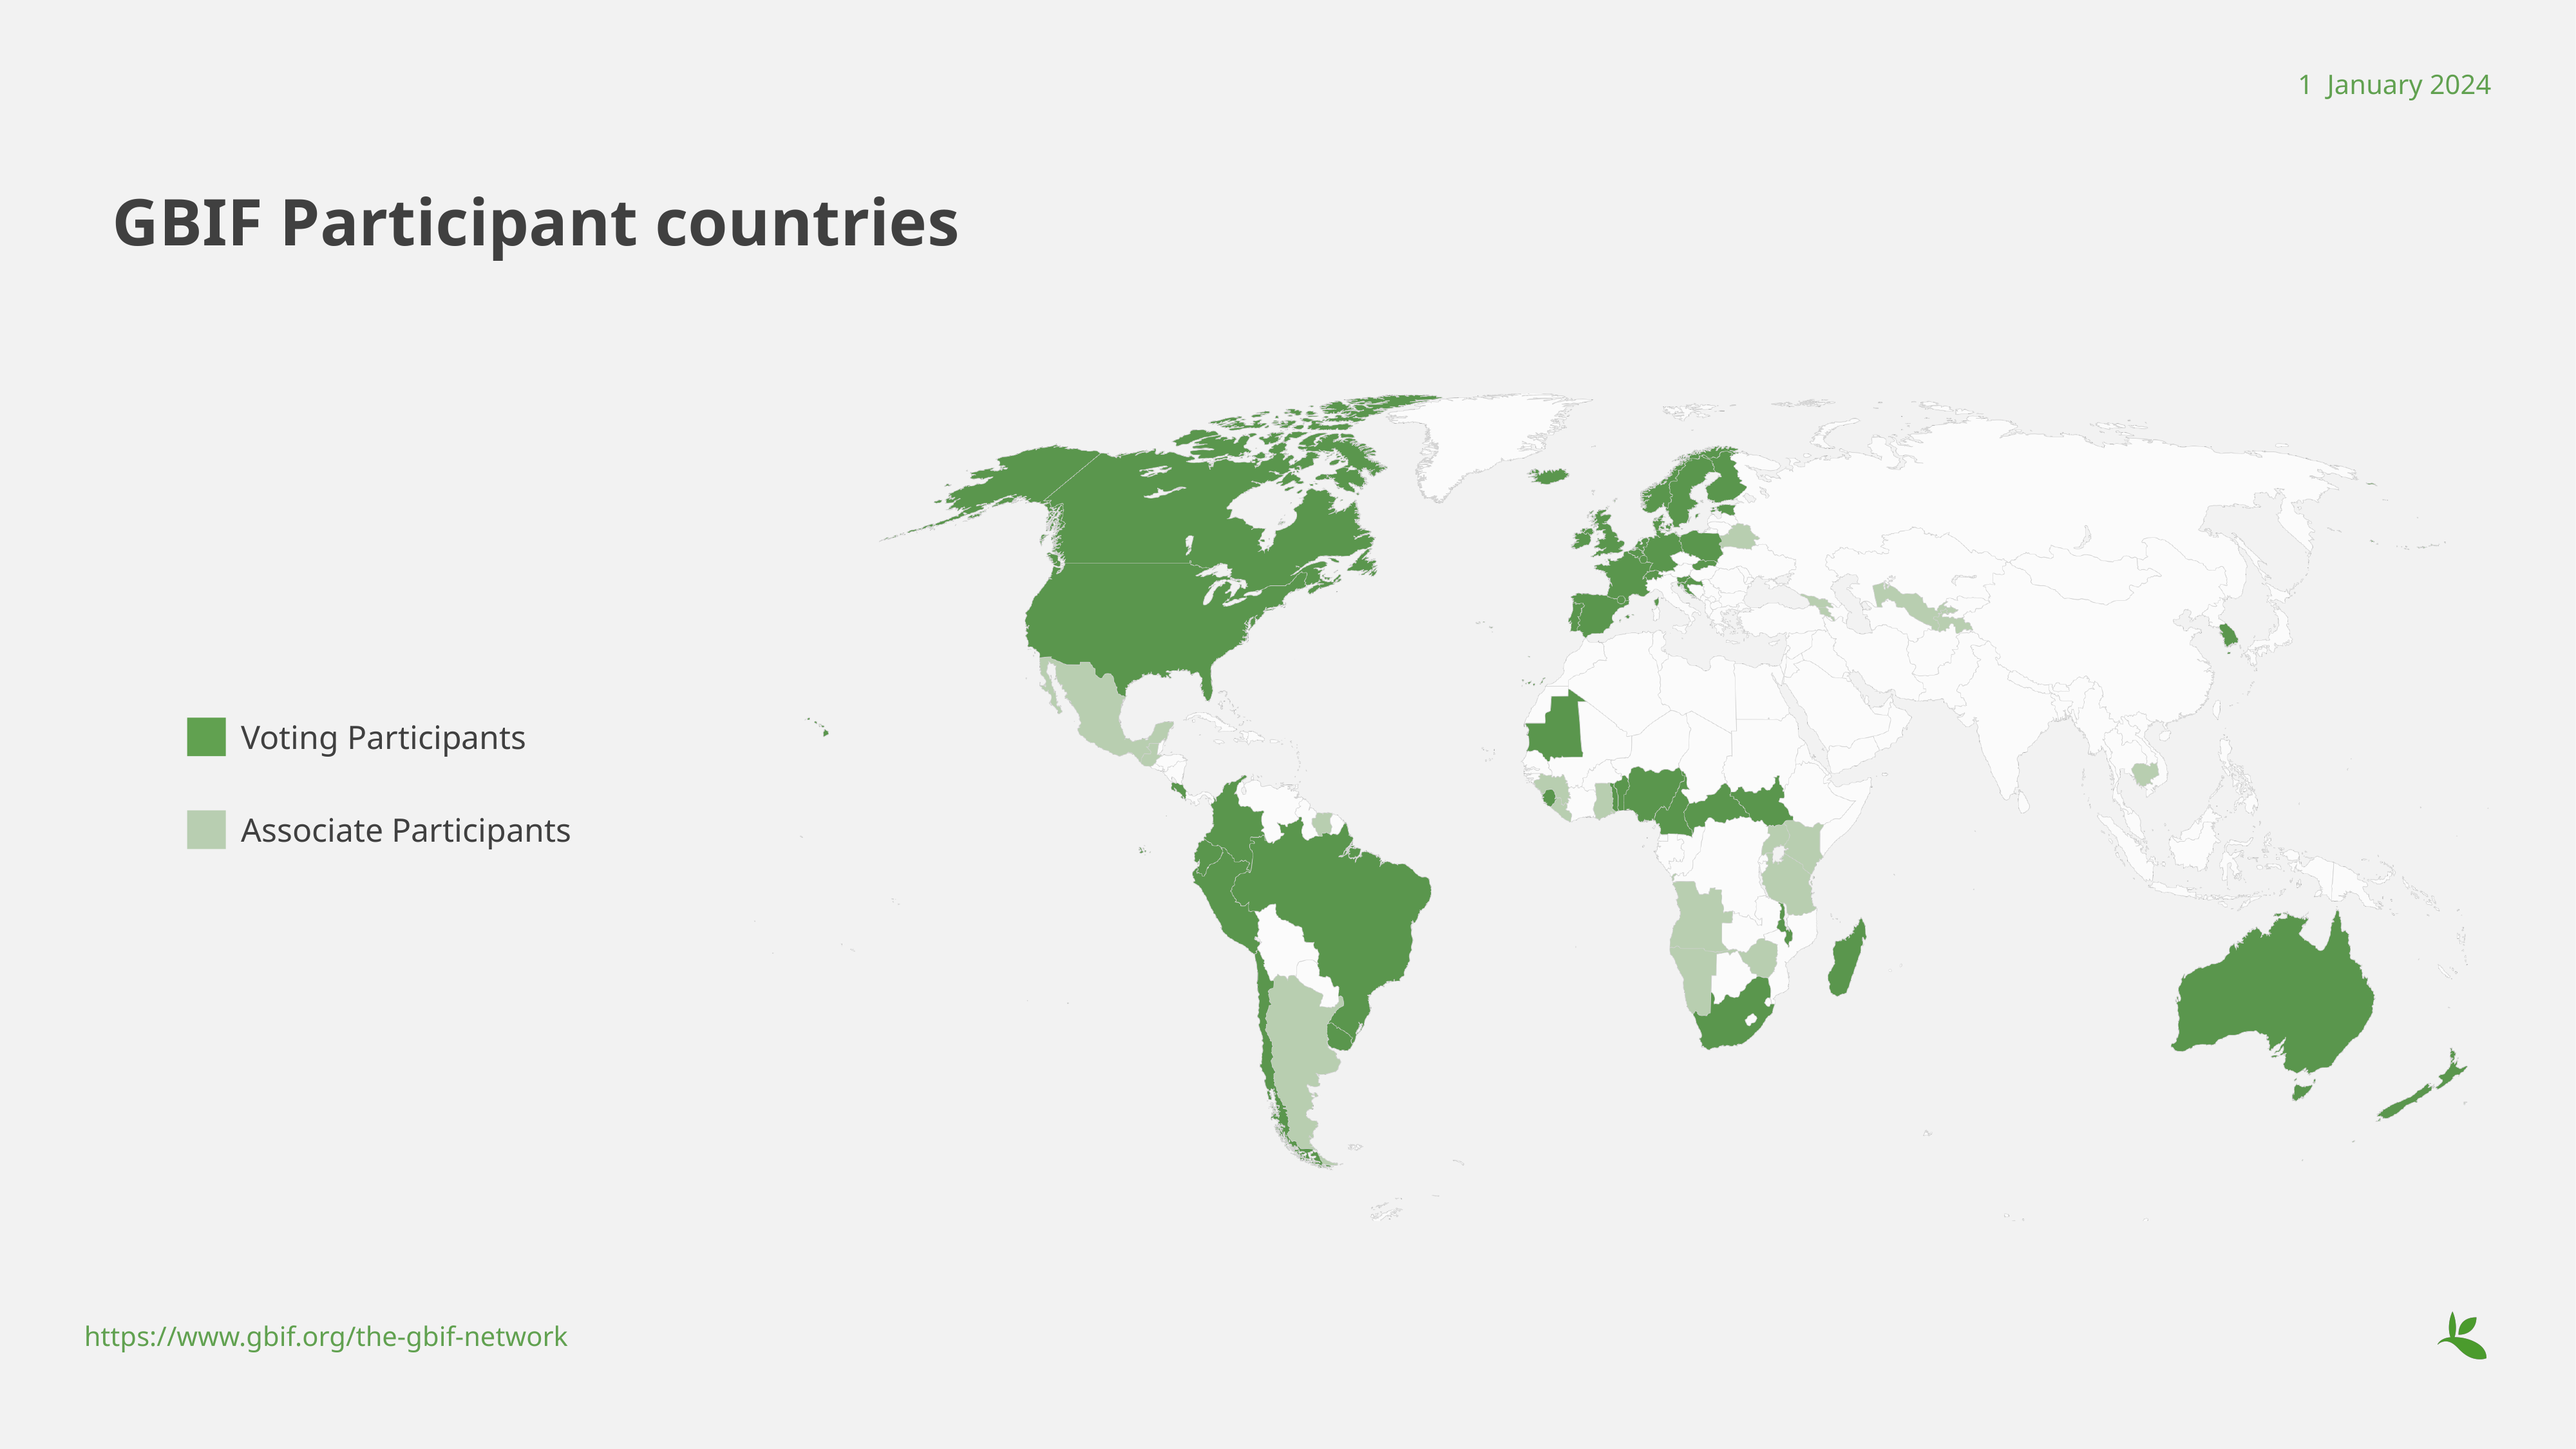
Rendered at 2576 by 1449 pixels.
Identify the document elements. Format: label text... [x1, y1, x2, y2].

picture [754, 344, 2501, 1221]
picture [2424, 1297, 2500, 1374]
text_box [187, 702, 652, 865]
title GBIF Participant countries [74, 113, 2501, 269]
footer https://www.gbif.org/the-gbif-network [74, 1298, 1363, 1374]
text_box 1 January 2024 [1847, 37, 2501, 114]
